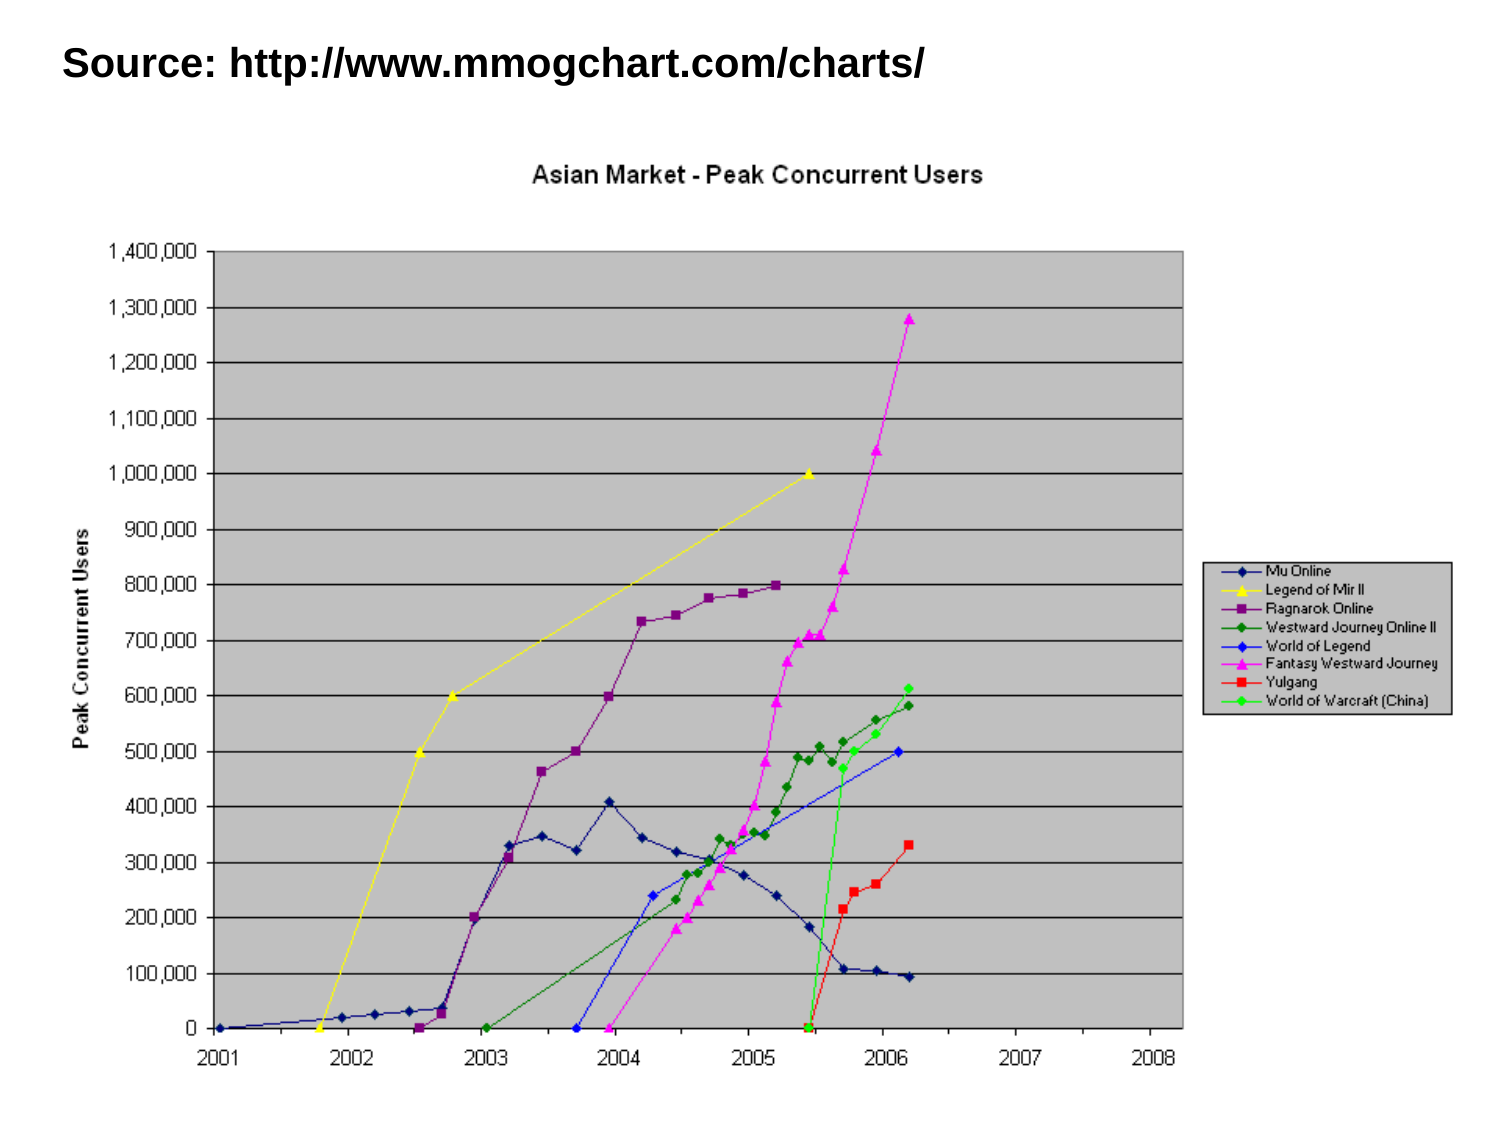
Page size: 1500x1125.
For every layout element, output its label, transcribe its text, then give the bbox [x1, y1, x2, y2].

text_box Source: http://www.mmogchart.com/charts/ [47, 28, 941, 94]
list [43, 126, 1467, 1101]
